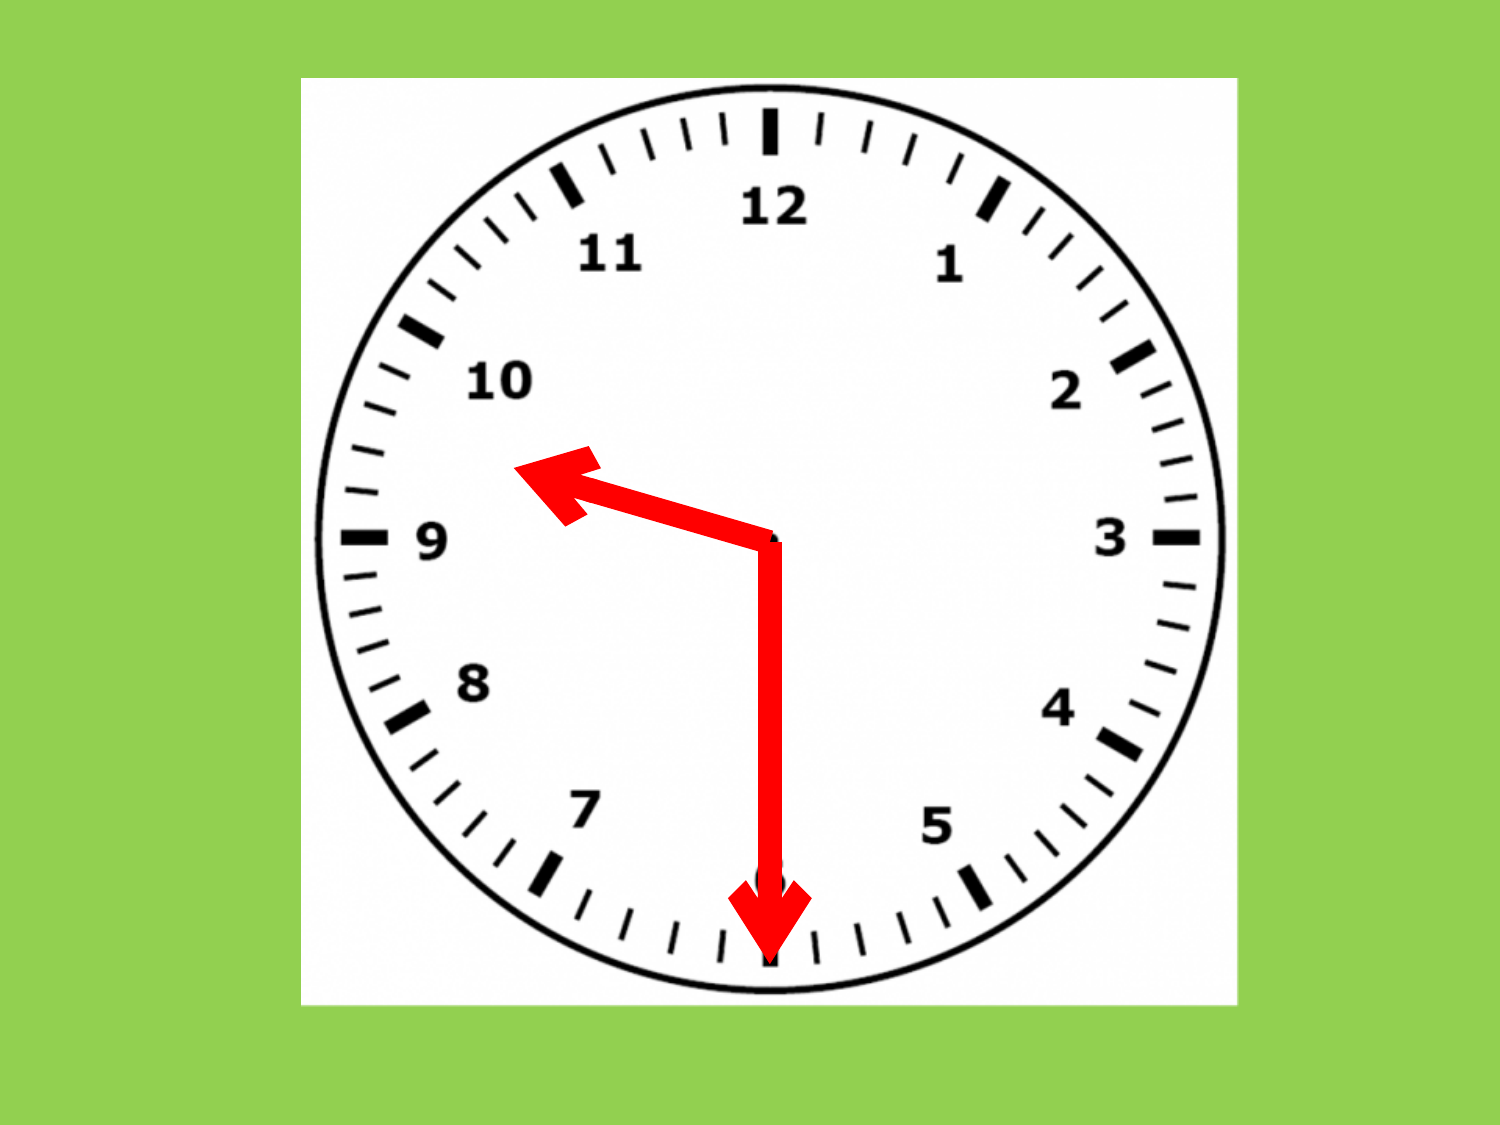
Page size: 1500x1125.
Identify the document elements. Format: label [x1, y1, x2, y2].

picture [300, 77, 1239, 1007]
text_box [513, 467, 771, 543]
